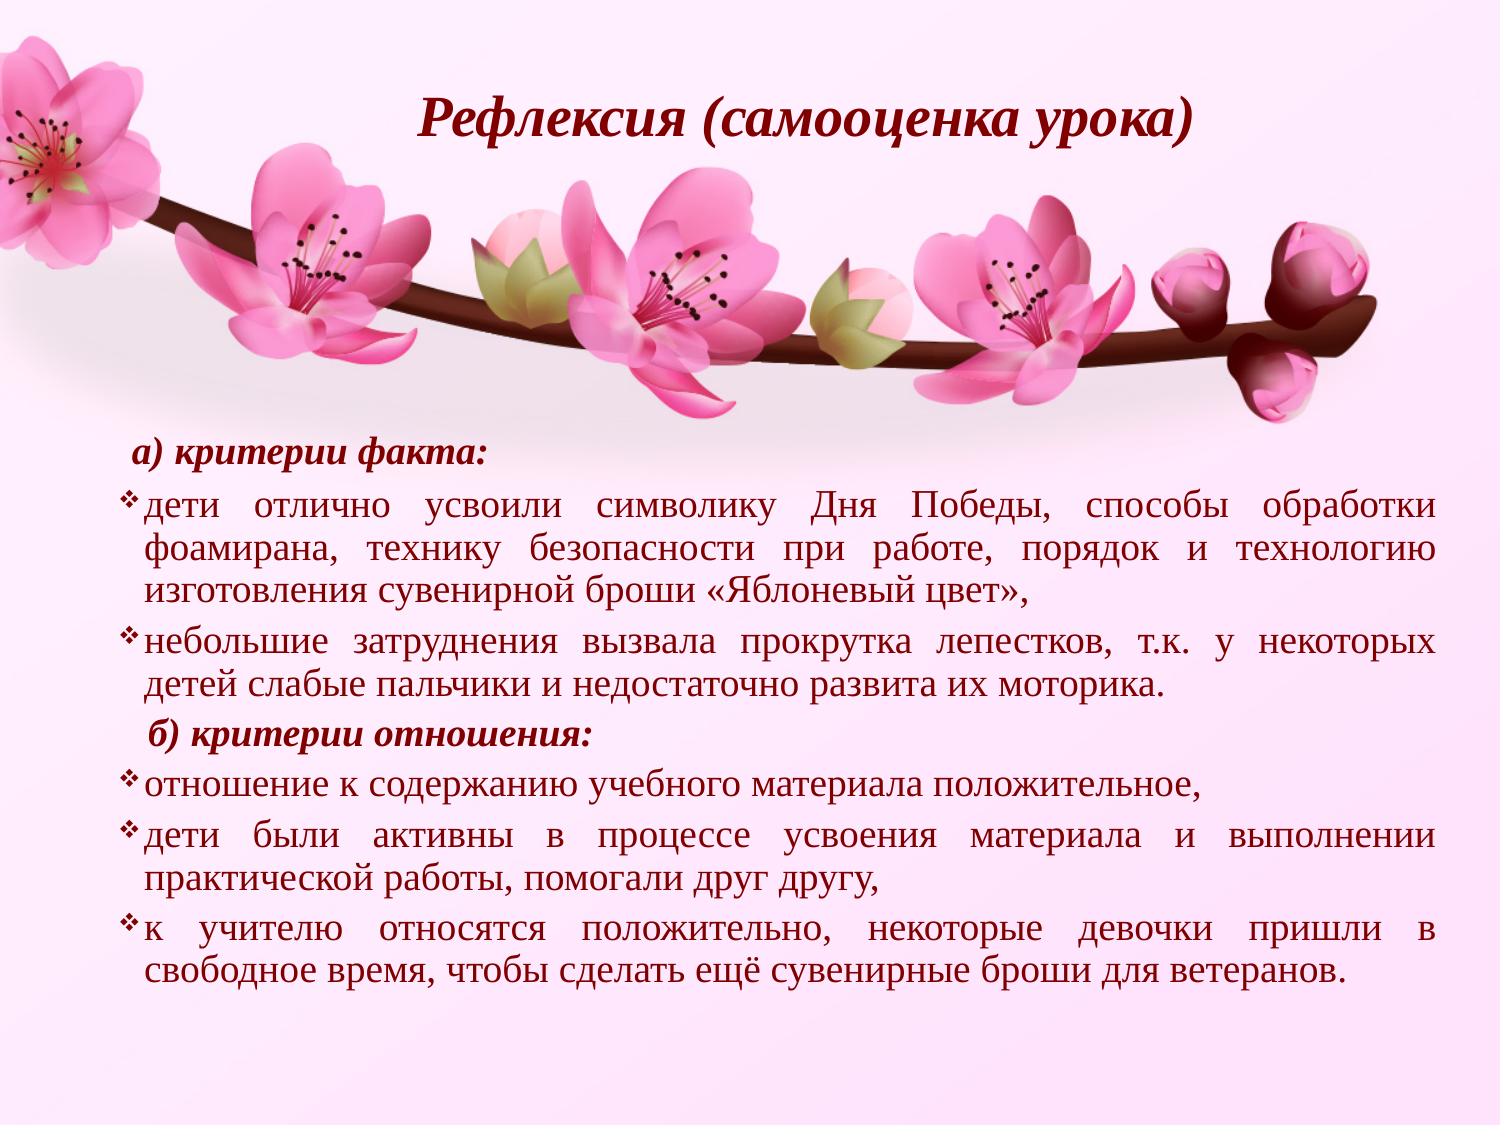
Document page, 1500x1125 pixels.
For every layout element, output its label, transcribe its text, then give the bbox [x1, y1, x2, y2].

title Рефлексия (самооценка урока) [402, 59, 1397, 177]
picture [0, 0, 1500, 1125]
list а) критерии факта: дети отлично усвоили символику Дня Победы, способы обработки фоамирана, технику безопасности при работе, порядок и технологию изготовления сувенирной броши «Яблоневый цвет», небольшие затруднения вызвала прокрутка лепестков, т.к. у некоторых детей слабые пальчики и недостаточно развита их моторика. б) критерии отношения: отношение к содержанию учебного материала положительное, дети были активны в процессе усвоения материала и выполнении практической работы, помогали друг другу, к учителю относятся положительно, некоторые девочки пришли в свободное время, чтобы сделать ещё сувенирные броши для ветеранов. [103, 411, 1453, 1014]
